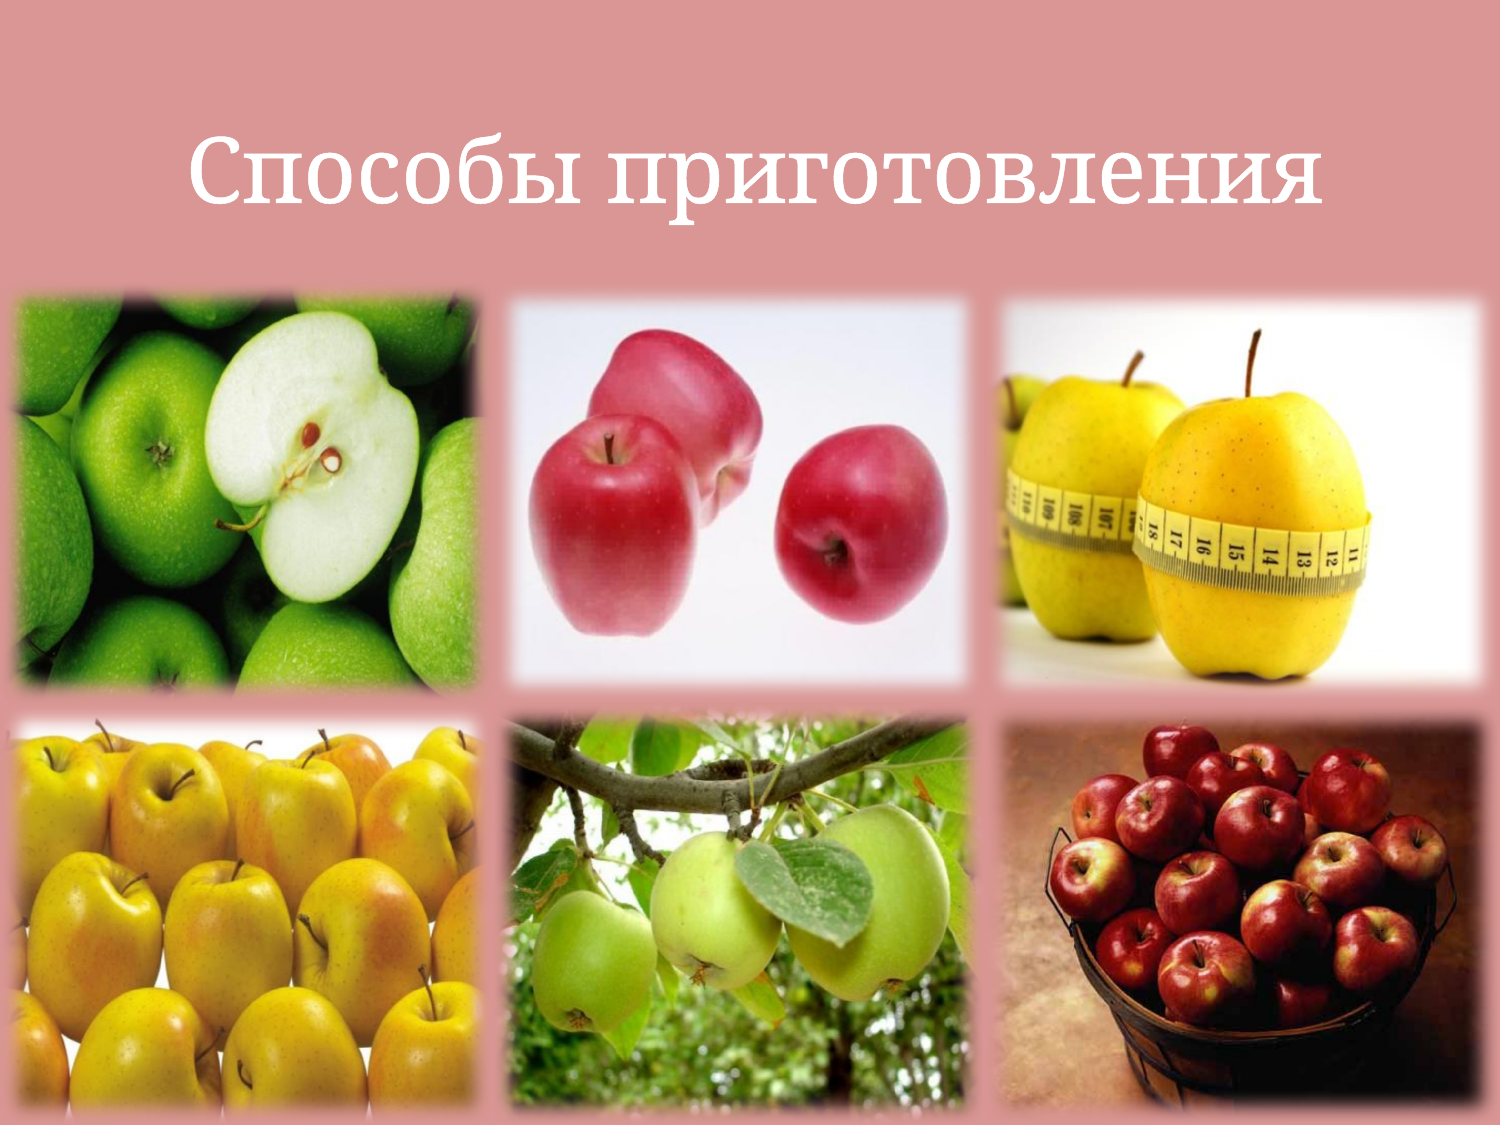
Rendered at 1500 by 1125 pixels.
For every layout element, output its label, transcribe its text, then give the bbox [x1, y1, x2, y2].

picture [0, 280, 1500, 1125]
title Способы приготовления [116, 46, 1393, 280]
